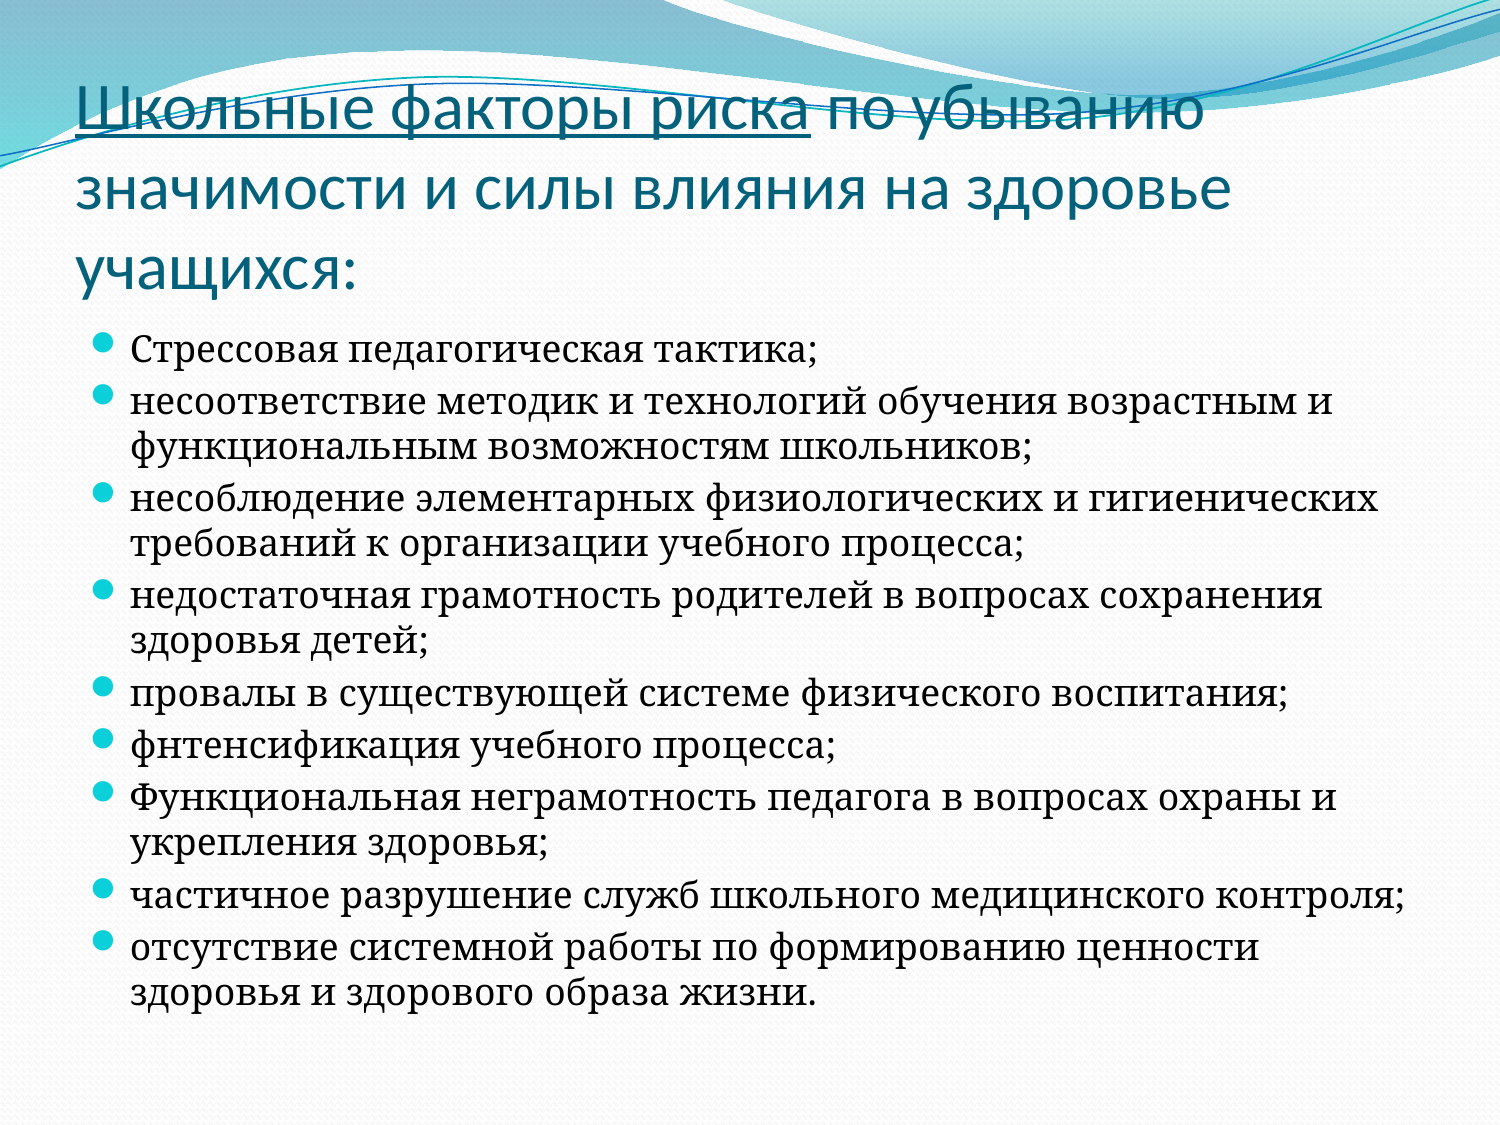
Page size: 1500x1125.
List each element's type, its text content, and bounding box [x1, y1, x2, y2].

list Стрессовая педагогическая тактика; несоответствие методик и технологий обучения возрастным и функциональным возможностям школьников; несоблюдение элементарных физиологических и гигиенических требований к организации учебного процесса; недостаточная грамотность родителей в вопросах сохранения здоровья детей; провалы в существующей системе физического воспитания; фнтенсификация учебного процесса; Функциональная неграмотность педагога в вопросах охраны и укрепления здоровья; частичное разрушение служб школьного медицинского контроля; отсутствие системной работы по формированию ценности здоровья и здорового образа жизни. [75, 317, 1425, 1038]
title Школьные факторы риска по убыванию значимости и силы влияния на здоровье учащихся: [75, 115, 1425, 303]
